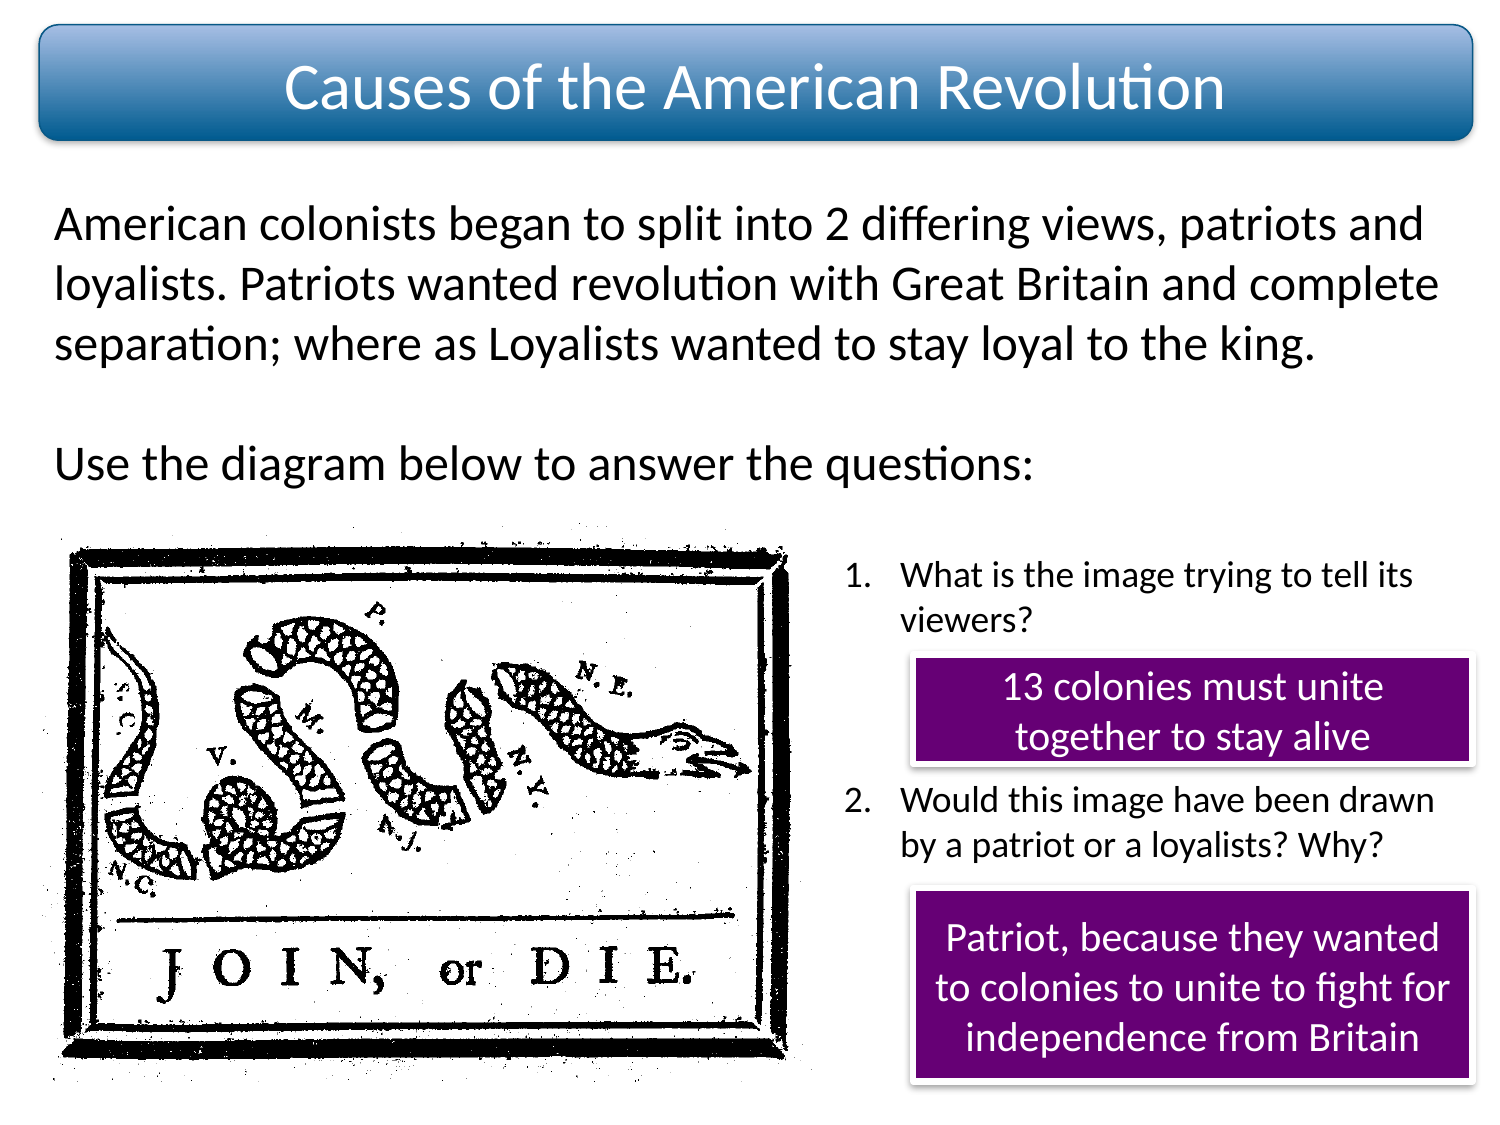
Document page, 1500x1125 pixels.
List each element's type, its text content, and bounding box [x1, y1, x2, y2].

picture [38, 523, 814, 1082]
text_box Causes of the American Revolution [38, 23, 1474, 141]
text_box What is the image trying to tell its viewers? Would this image have been drawn by a patriot or a loyalists? Why? [829, 542, 1473, 918]
text_box 13 colonies must unite together to stay alive [910, 651, 1476, 767]
text_box American colonists began to split into 2 differing views, patriots and loyalists. Patriots wanted revolution with Great Britain and complete separation; where as Loyalists wanted to stay loyal to the king. Use the diagram below to answer the questions: [39, 183, 1473, 498]
text_box Patriot, because they wanted to colonies to unite to fight for independence from Britain [910, 885, 1476, 1085]
